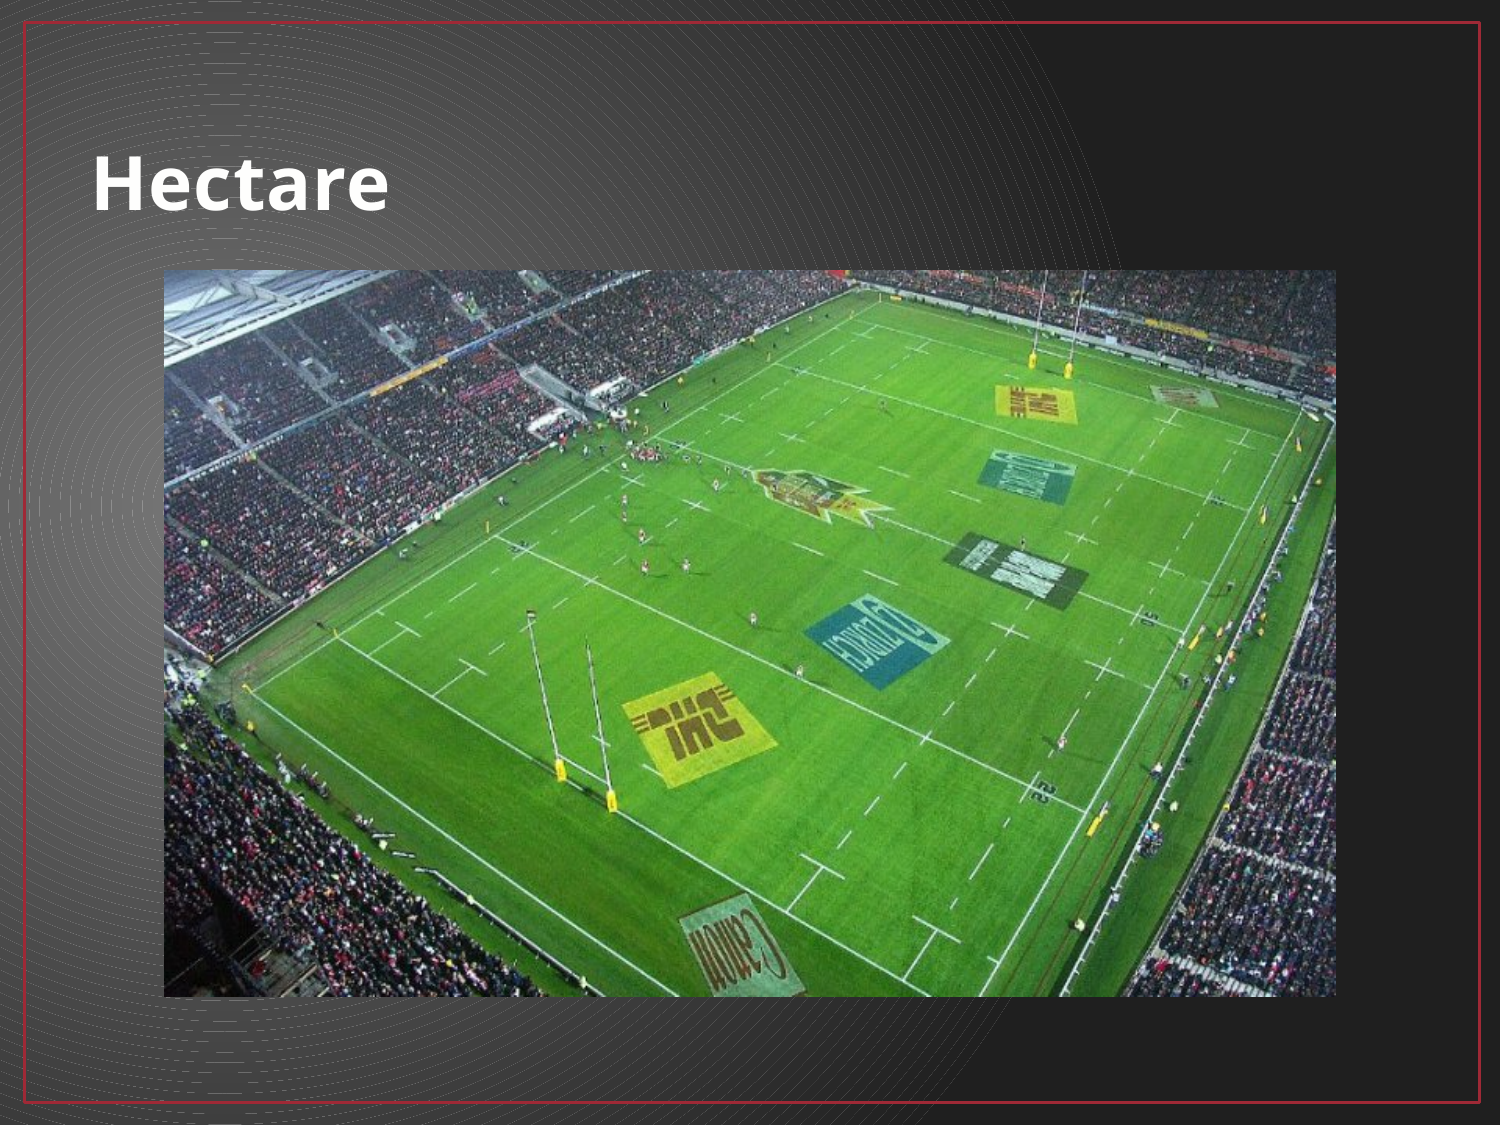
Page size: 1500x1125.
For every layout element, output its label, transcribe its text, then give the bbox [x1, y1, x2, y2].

title Hectare [75, 45, 1425, 233]
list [163, 270, 1337, 998]
